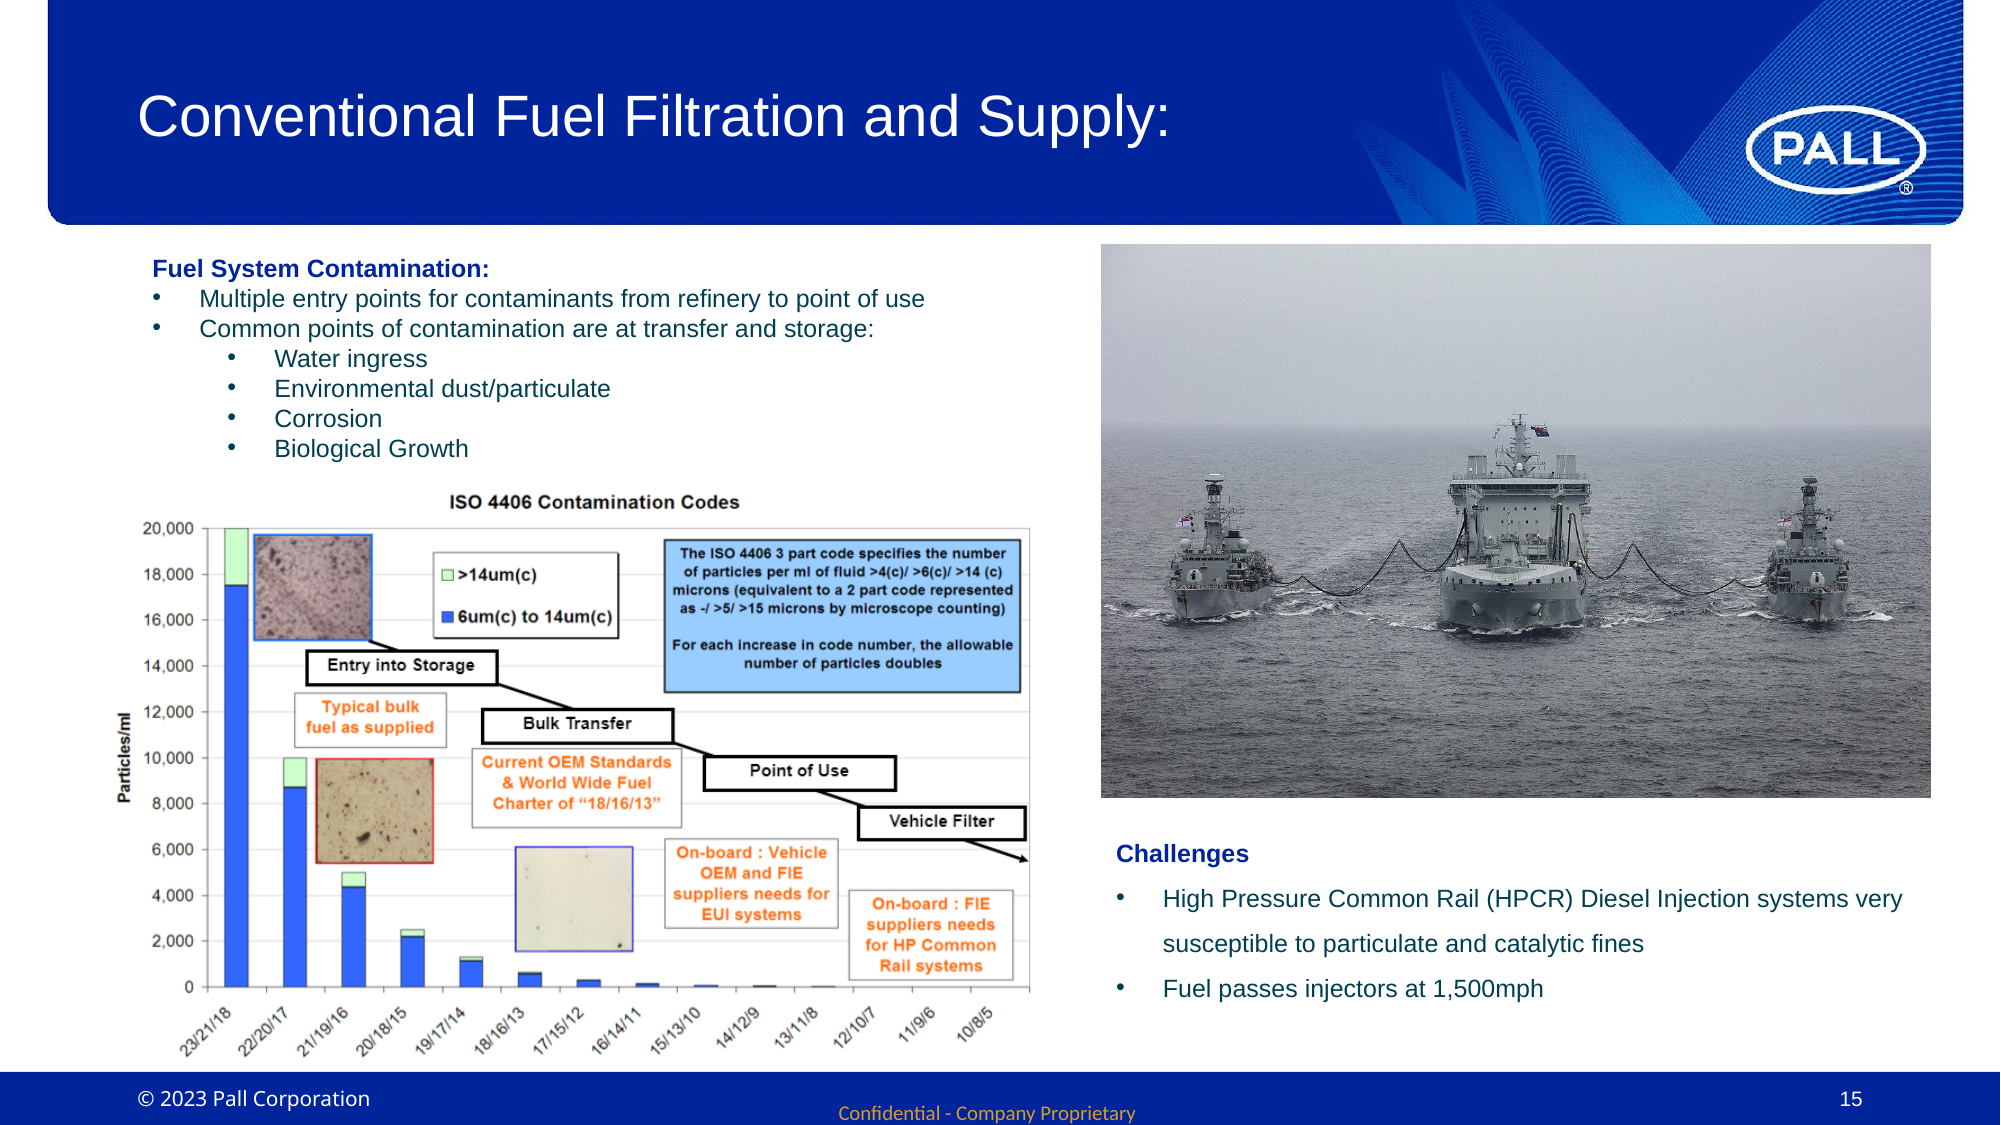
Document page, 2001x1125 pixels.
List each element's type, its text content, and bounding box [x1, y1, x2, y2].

slide_number ‹#› [1788, 1085, 1863, 1111]
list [1100, 244, 1931, 799]
picture [104, 471, 1073, 1066]
text_box Fuel System Contamination: Multiple entry points for contaminants from refinery to point of use Common points of contamination are at transfer and storage: Water ingress Environmental dust/particulate Corrosion Biological Growth [137, 244, 1073, 470]
title Conventional Fuel Filtration and Supply: [137, 20, 1717, 206]
text_box Challenges High Pressure Common Rail (HPCR) Diesel Injection systems very susceptible to particulate and catalytic fines Fuel passes injectors at 1,500mph [1101, 815, 1942, 1010]
picture [13, 0, 1987, 226]
